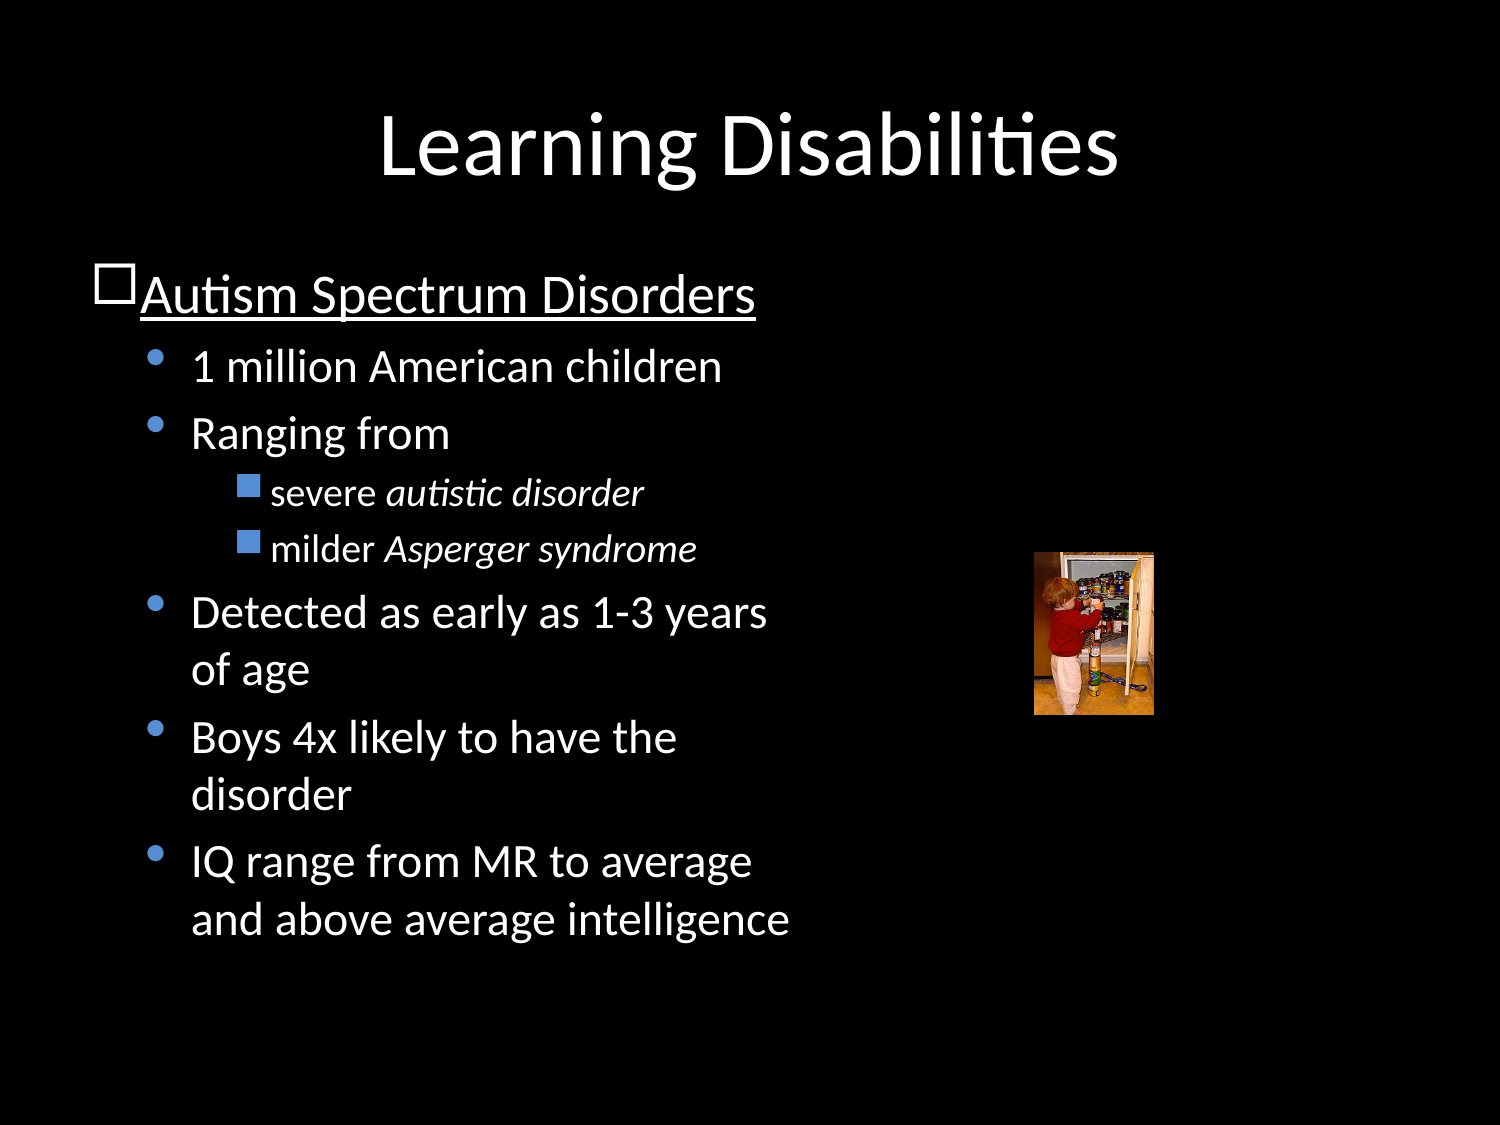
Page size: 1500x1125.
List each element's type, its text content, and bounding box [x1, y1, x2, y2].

list Autism Spectrum Disorders 1 million American children Ranging from severe autistic disorder milder Asperger syndrome Detected as early as 1-3 years of age Boys 4x likely to have the disorder IQ range from MR to average and above average intelligence [75, 249, 813, 1005]
title Learning Disabilities [75, 45, 1425, 233]
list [1034, 552, 1154, 716]
